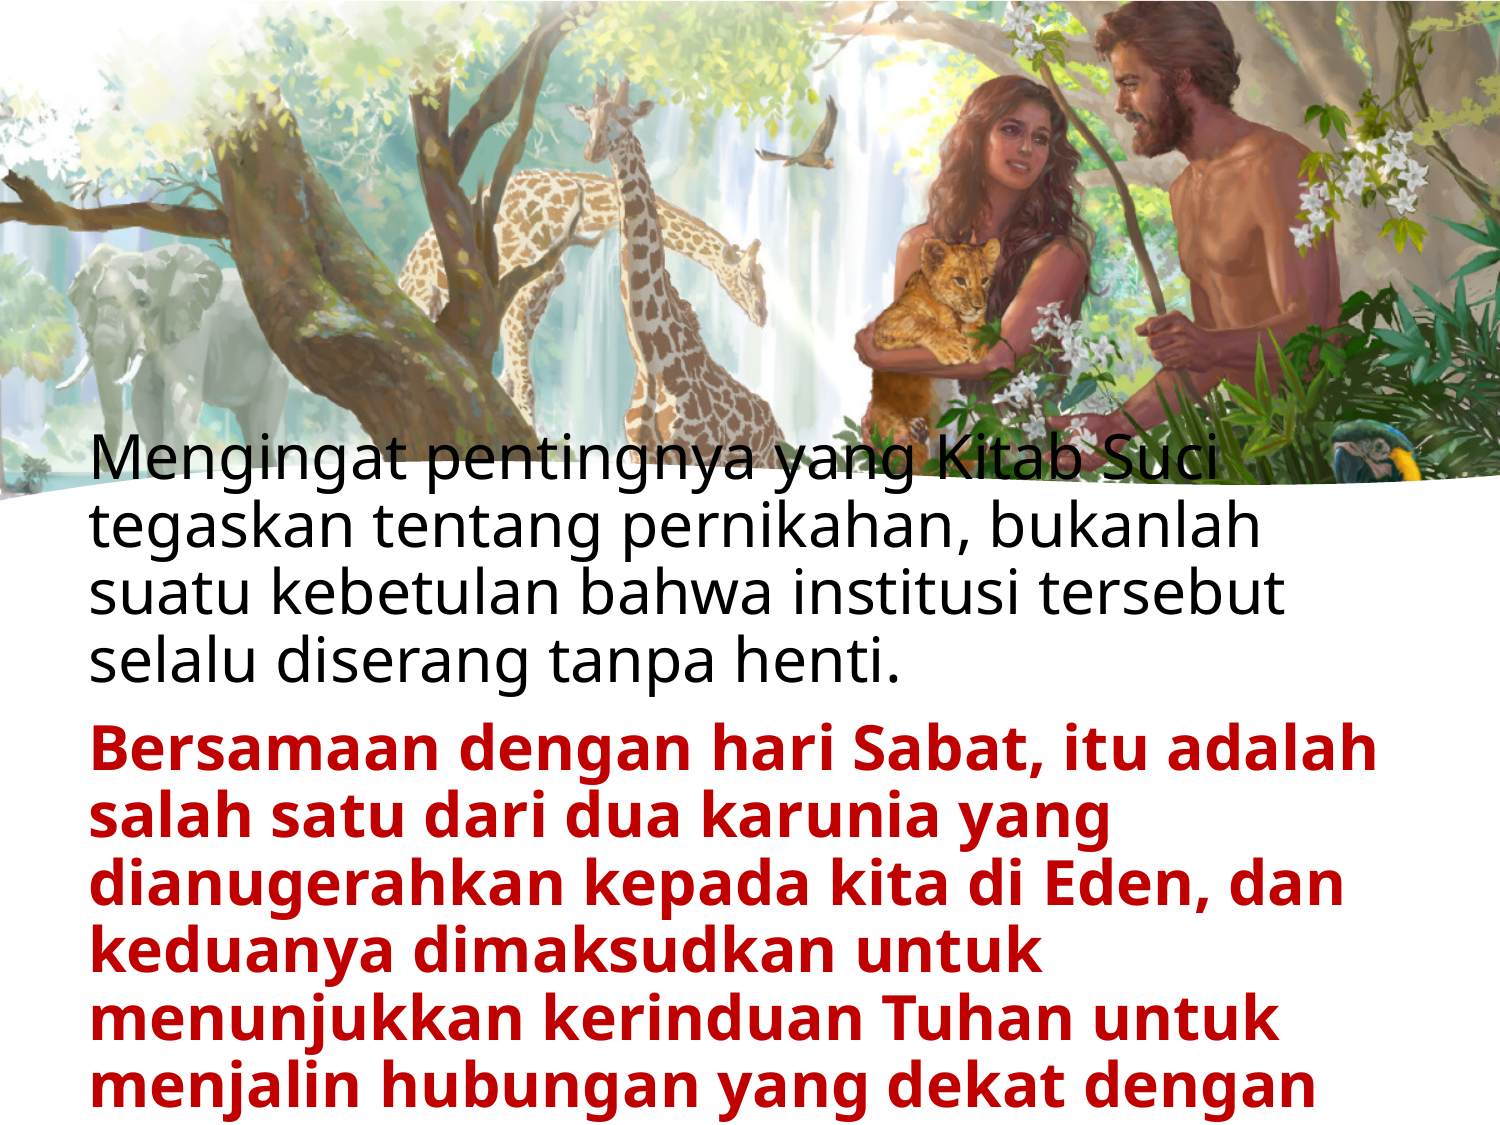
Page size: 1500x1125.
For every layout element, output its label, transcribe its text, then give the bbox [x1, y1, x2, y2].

list Mengingat pentingnya yang Kitab Suci tegaskan tentang pernikahan, bukanlah suatu kebetulan bahwa institusi tersebut selalu diserang tanpa henti. Bersamaan dengan hari Sabat, itu adalah salah satu dari dua karunia yang dianugerahkan kepada kita di Eden, dan keduanya dimaksudkan untuk menunjukkan kerinduan Tuhan untuk menjalin hubungan yang dekat dengan ciptaan-Nya. [73, 501, 1448, 1116]
picture [0, 0, 1500, 501]
